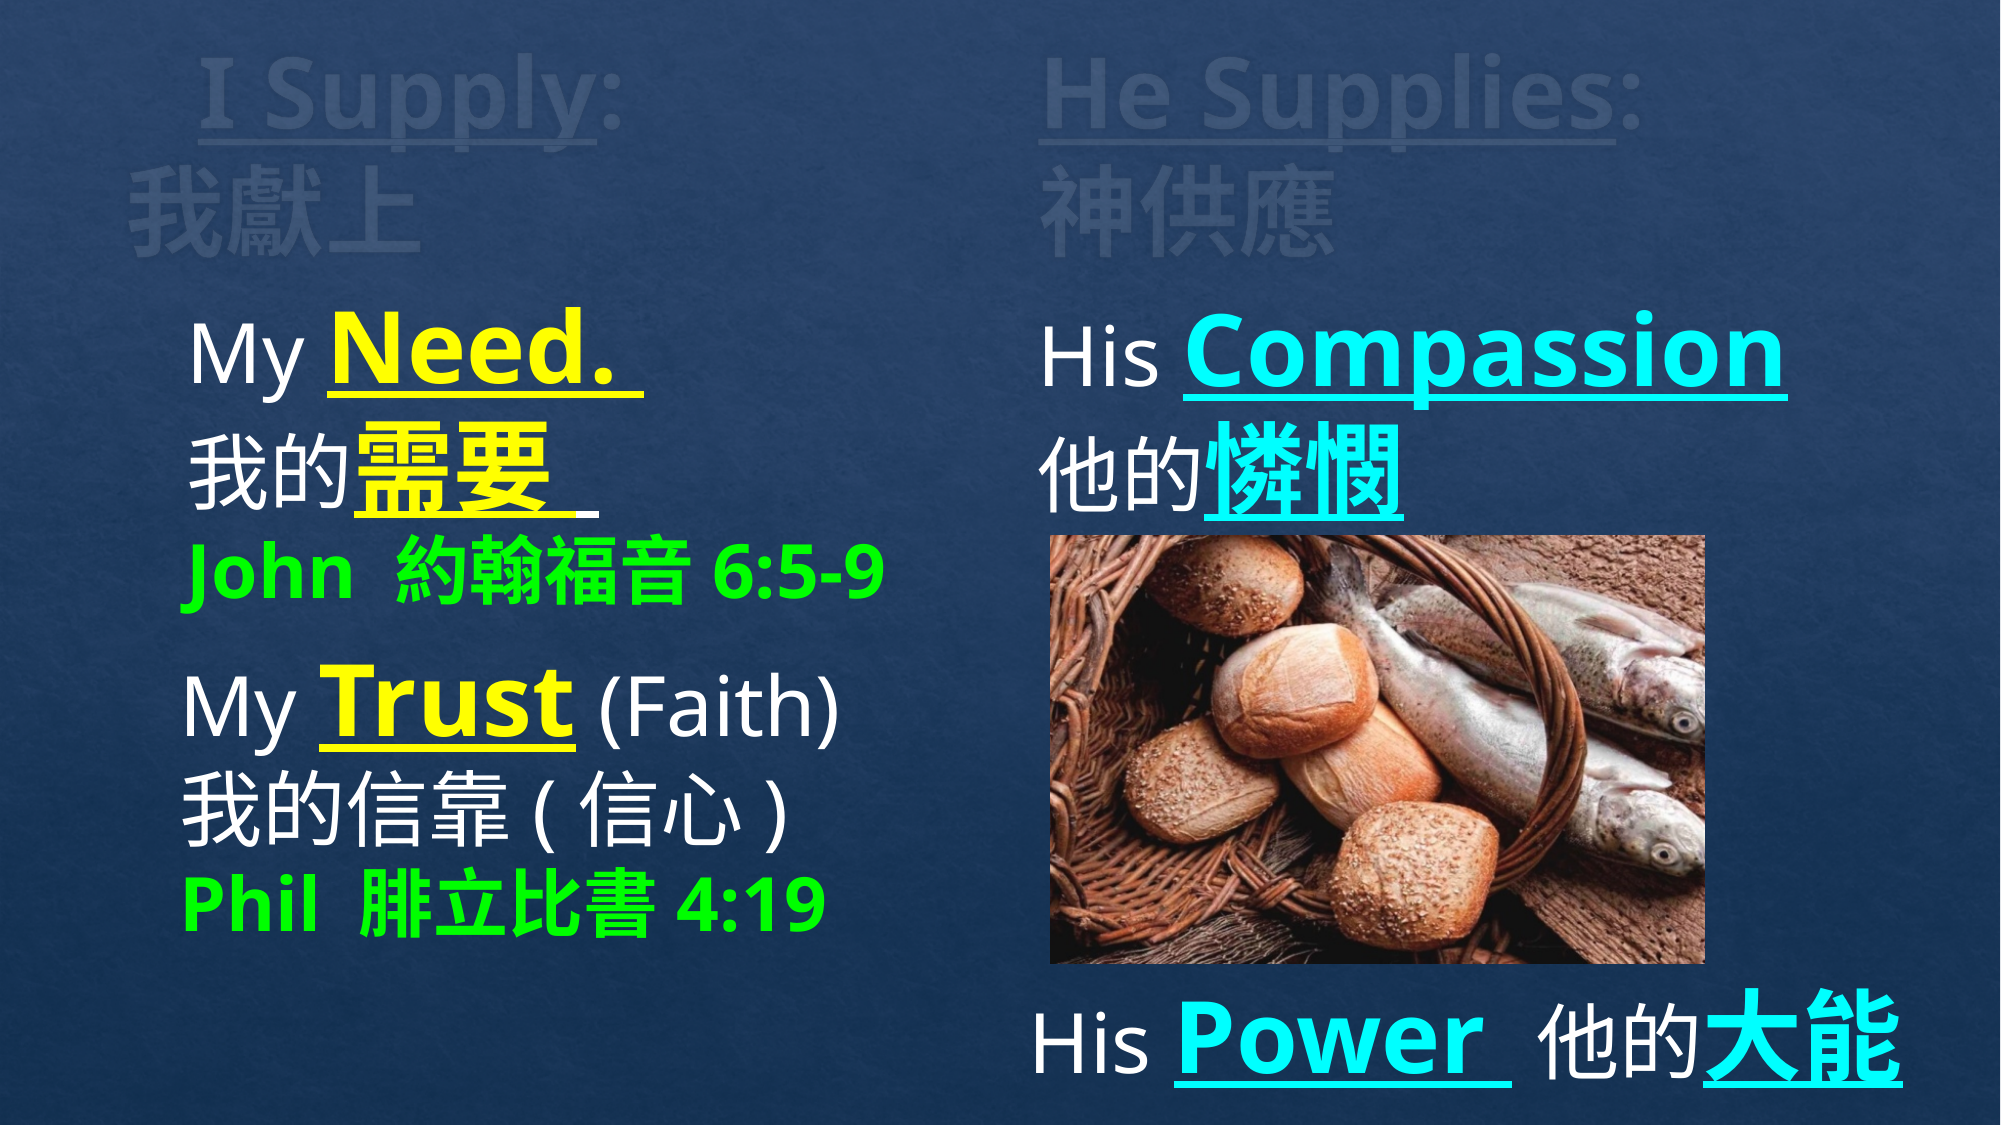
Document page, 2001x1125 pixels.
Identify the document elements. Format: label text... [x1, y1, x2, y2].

picture [1050, 535, 1705, 964]
text_box His Compassion 他的憐憫 [1023, 279, 1830, 534]
text_box His Power 他的大能 [962, 965, 1970, 1101]
text_box My Need. 我的需要 John 約翰福音6:5-9 [172, 276, 912, 621]
text_box I Supply: 我獻上 [101, 41, 749, 277]
text_box He Supplies:神供應 [1023, 41, 1742, 277]
text_box My Trust (Faith) 我的信靠(信心) Phil 腓立比書4:19 [164, 629, 920, 954]
